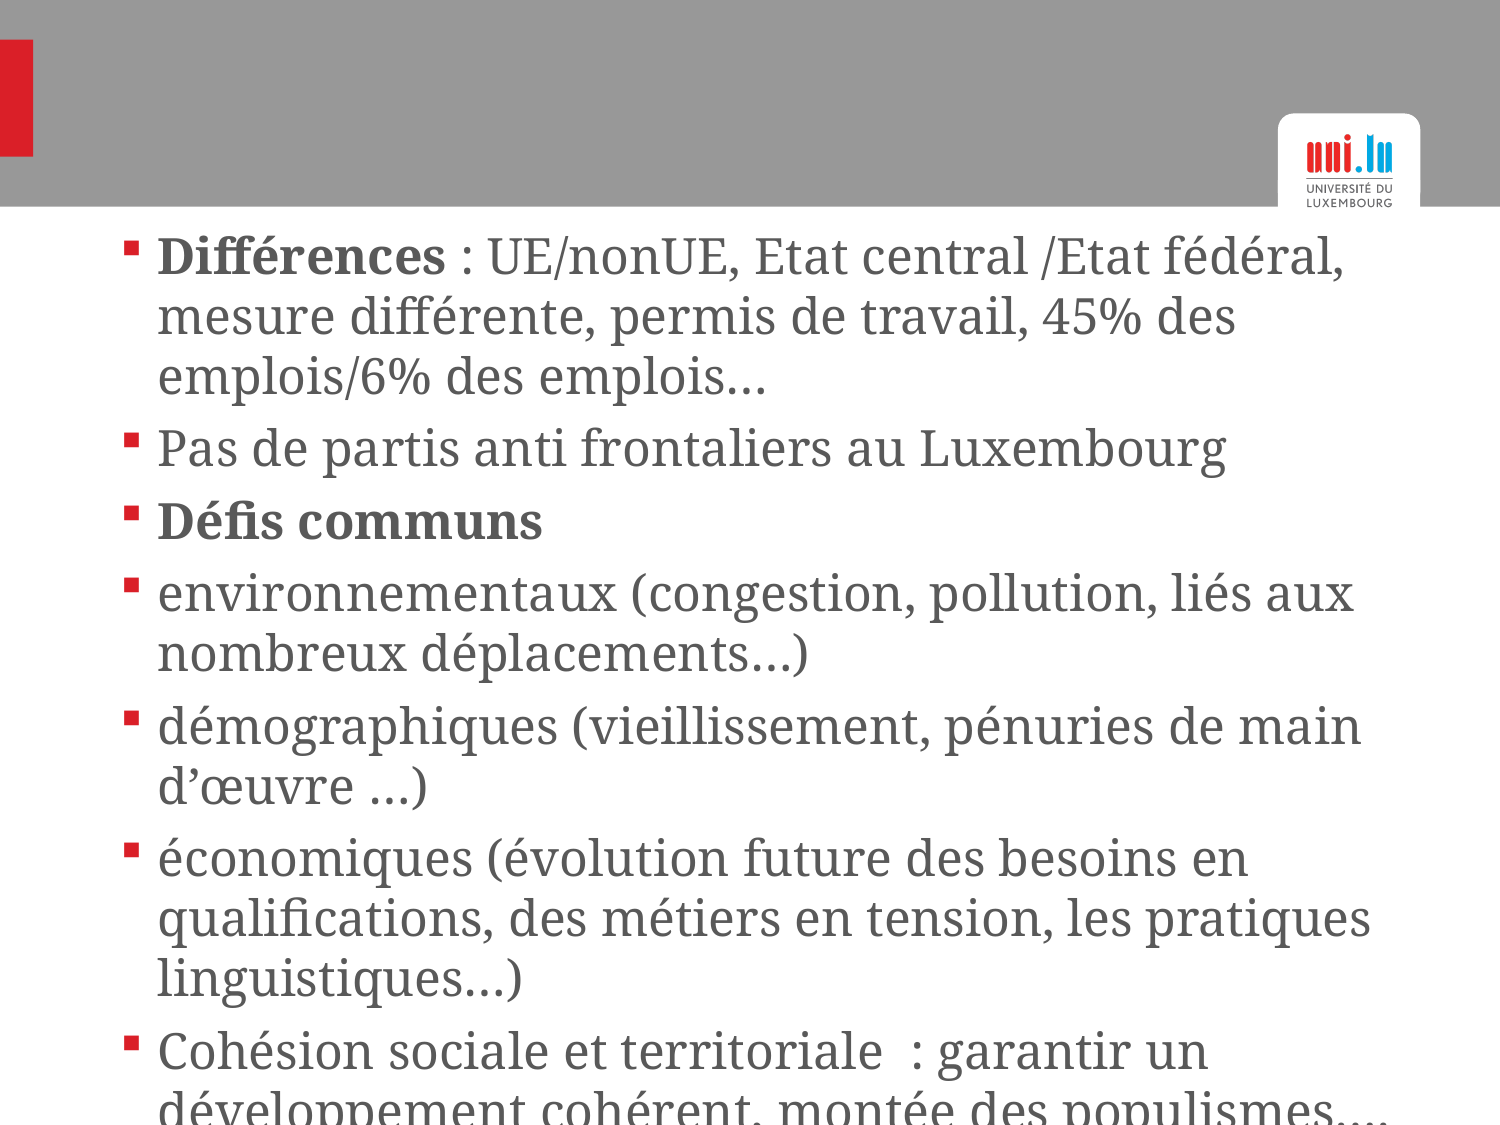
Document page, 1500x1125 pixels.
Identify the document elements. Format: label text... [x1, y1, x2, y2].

list Différences : UE/nonUE, Etat central /Etat fédéral, mesure différente, permis de travail, 45% des emplois/6% des emplois… Pas de partis anti frontaliers au Luxembourg Défis communs environnementaux (congestion, pollution, liés aux nombreux déplacements…) démographiques (vieillissement, pénuries de main d’œuvre …) économiques (évolution future des besoins en qualifications, des métiers en tension, les pratiques linguistiques…) Cohésion sociale et territoriale : garantir un développement cohérent, montée des populismes…. [82, 216, 1418, 1016]
